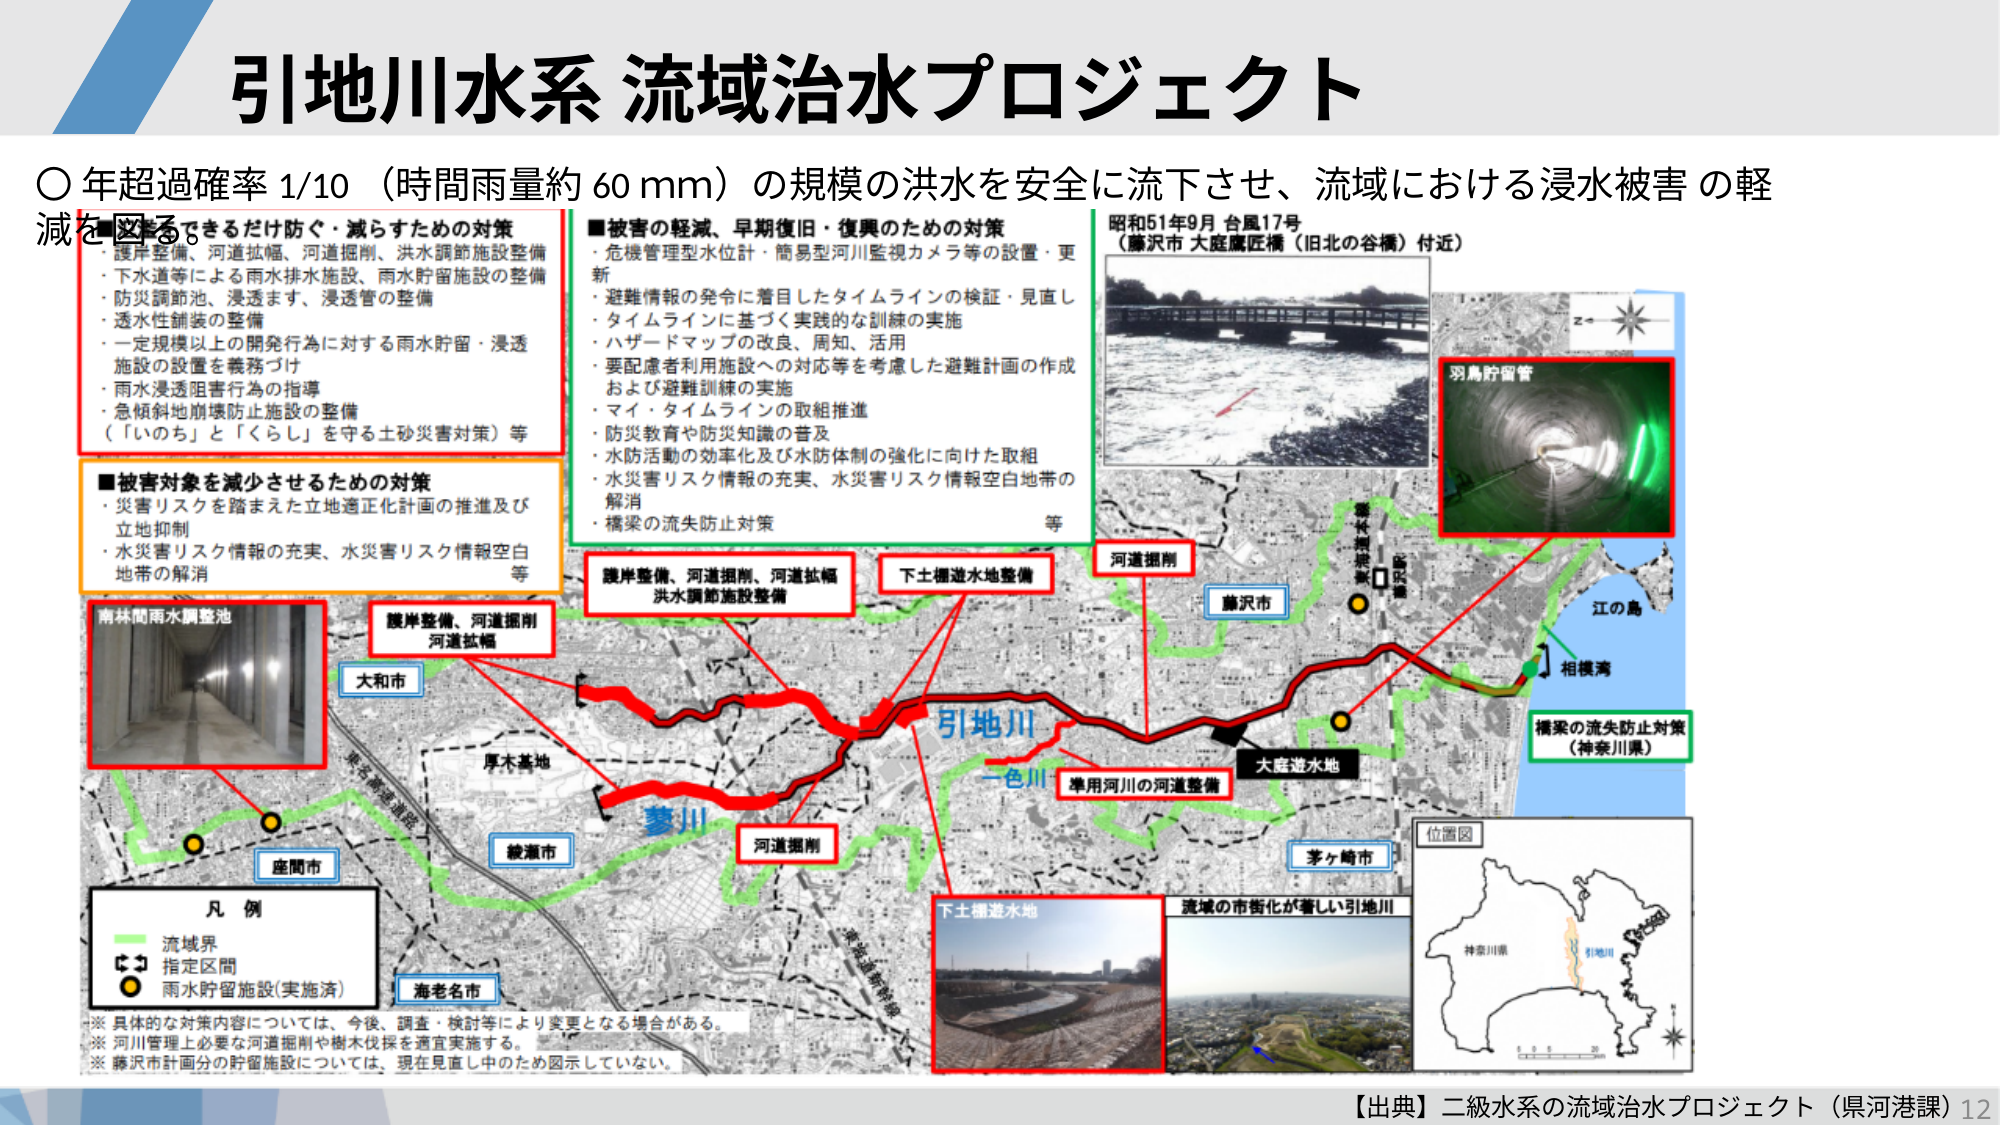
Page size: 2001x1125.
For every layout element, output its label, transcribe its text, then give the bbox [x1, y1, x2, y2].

slide_number 11 [1872, 1086, 2000, 1125]
text_box 【出典】二級水系の流域治水プロジェクト（県河港課） [1326, 1083, 1981, 1125]
text_box 〇 年超過確率1/10（時間雨量約60ｍｍ）の規模の洪水を安全に流下させ、流域における浸水被害 の軽減を図る。 [20, 153, 1816, 259]
title 引地川水系 流域治水プロジェクト [213, 0, 2000, 134]
picture [0, 0, 2000, 1125]
